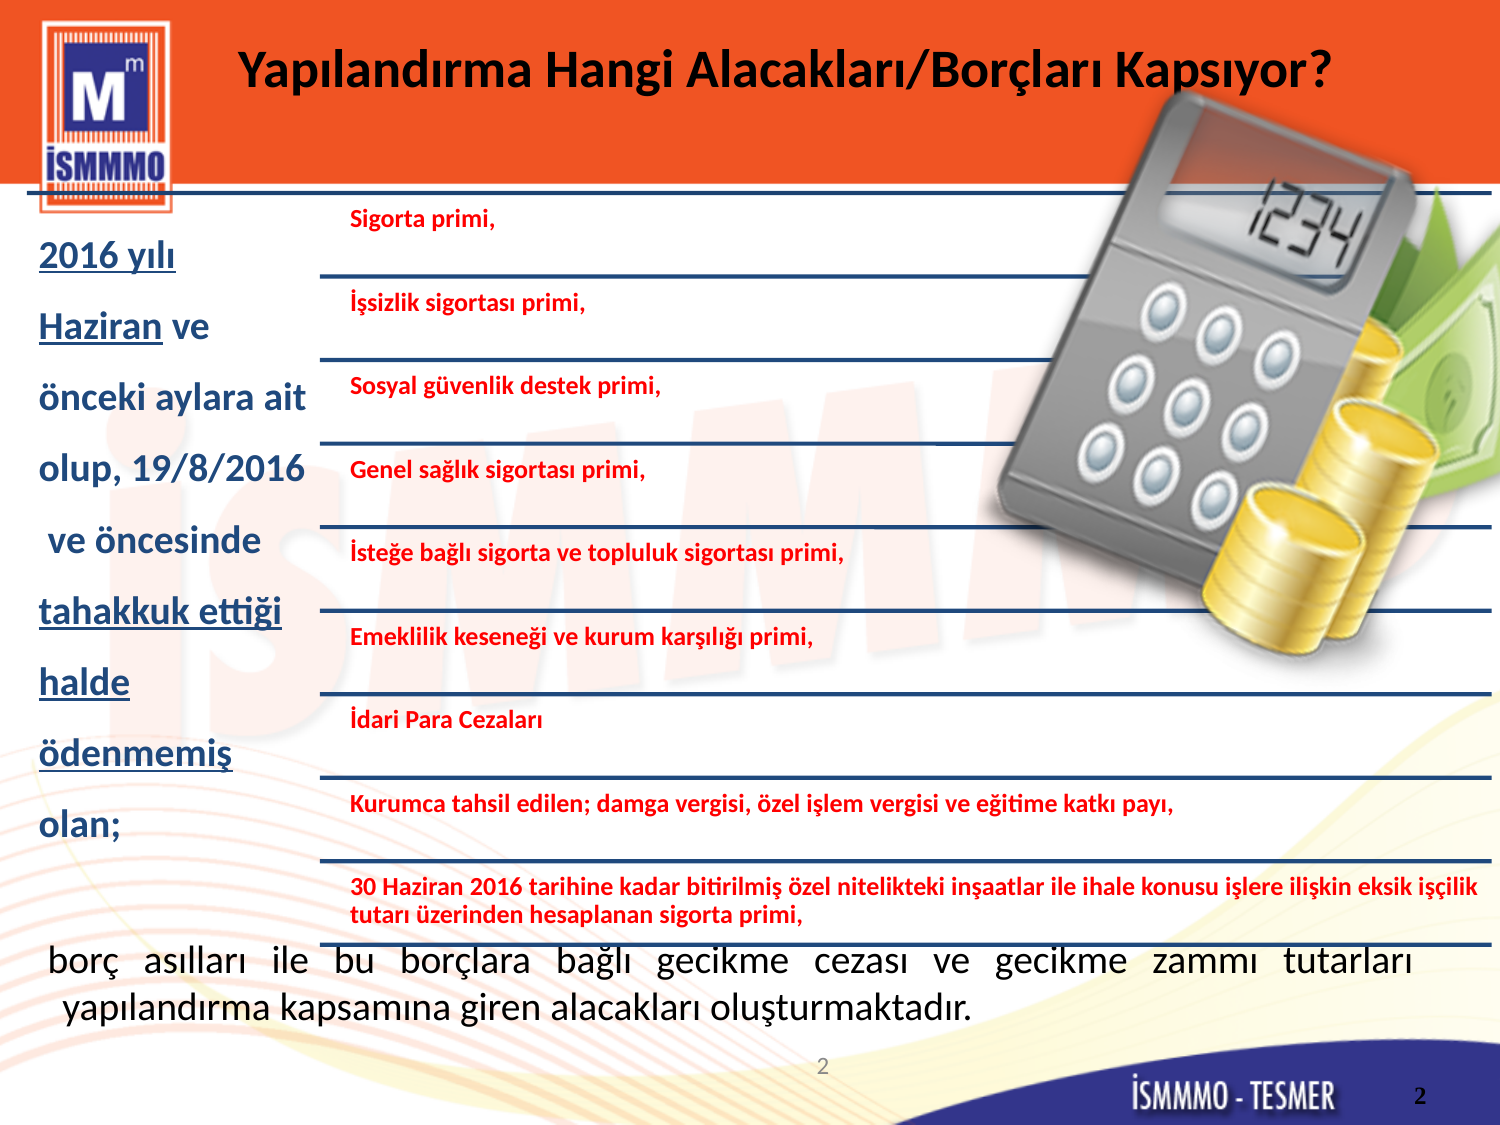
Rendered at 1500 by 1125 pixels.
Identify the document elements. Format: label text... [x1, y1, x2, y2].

slide_number 2 [512, 1034, 845, 1094]
picture [0, 0, 1500, 1125]
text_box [26, 192, 1492, 950]
title Yapılandırma Hangi Alacakları/Borçları Kapsıyor? [112, 37, 945, 96]
list borç asılları ile bu borçlara bağlı gecikme cezası ve gecikme zammı tutarları yapılandırma kapsamına giren alacakları oluşturmaktadır. [17, 181, 1431, 1060]
text_box 2 [1305, 1065, 1442, 1125]
